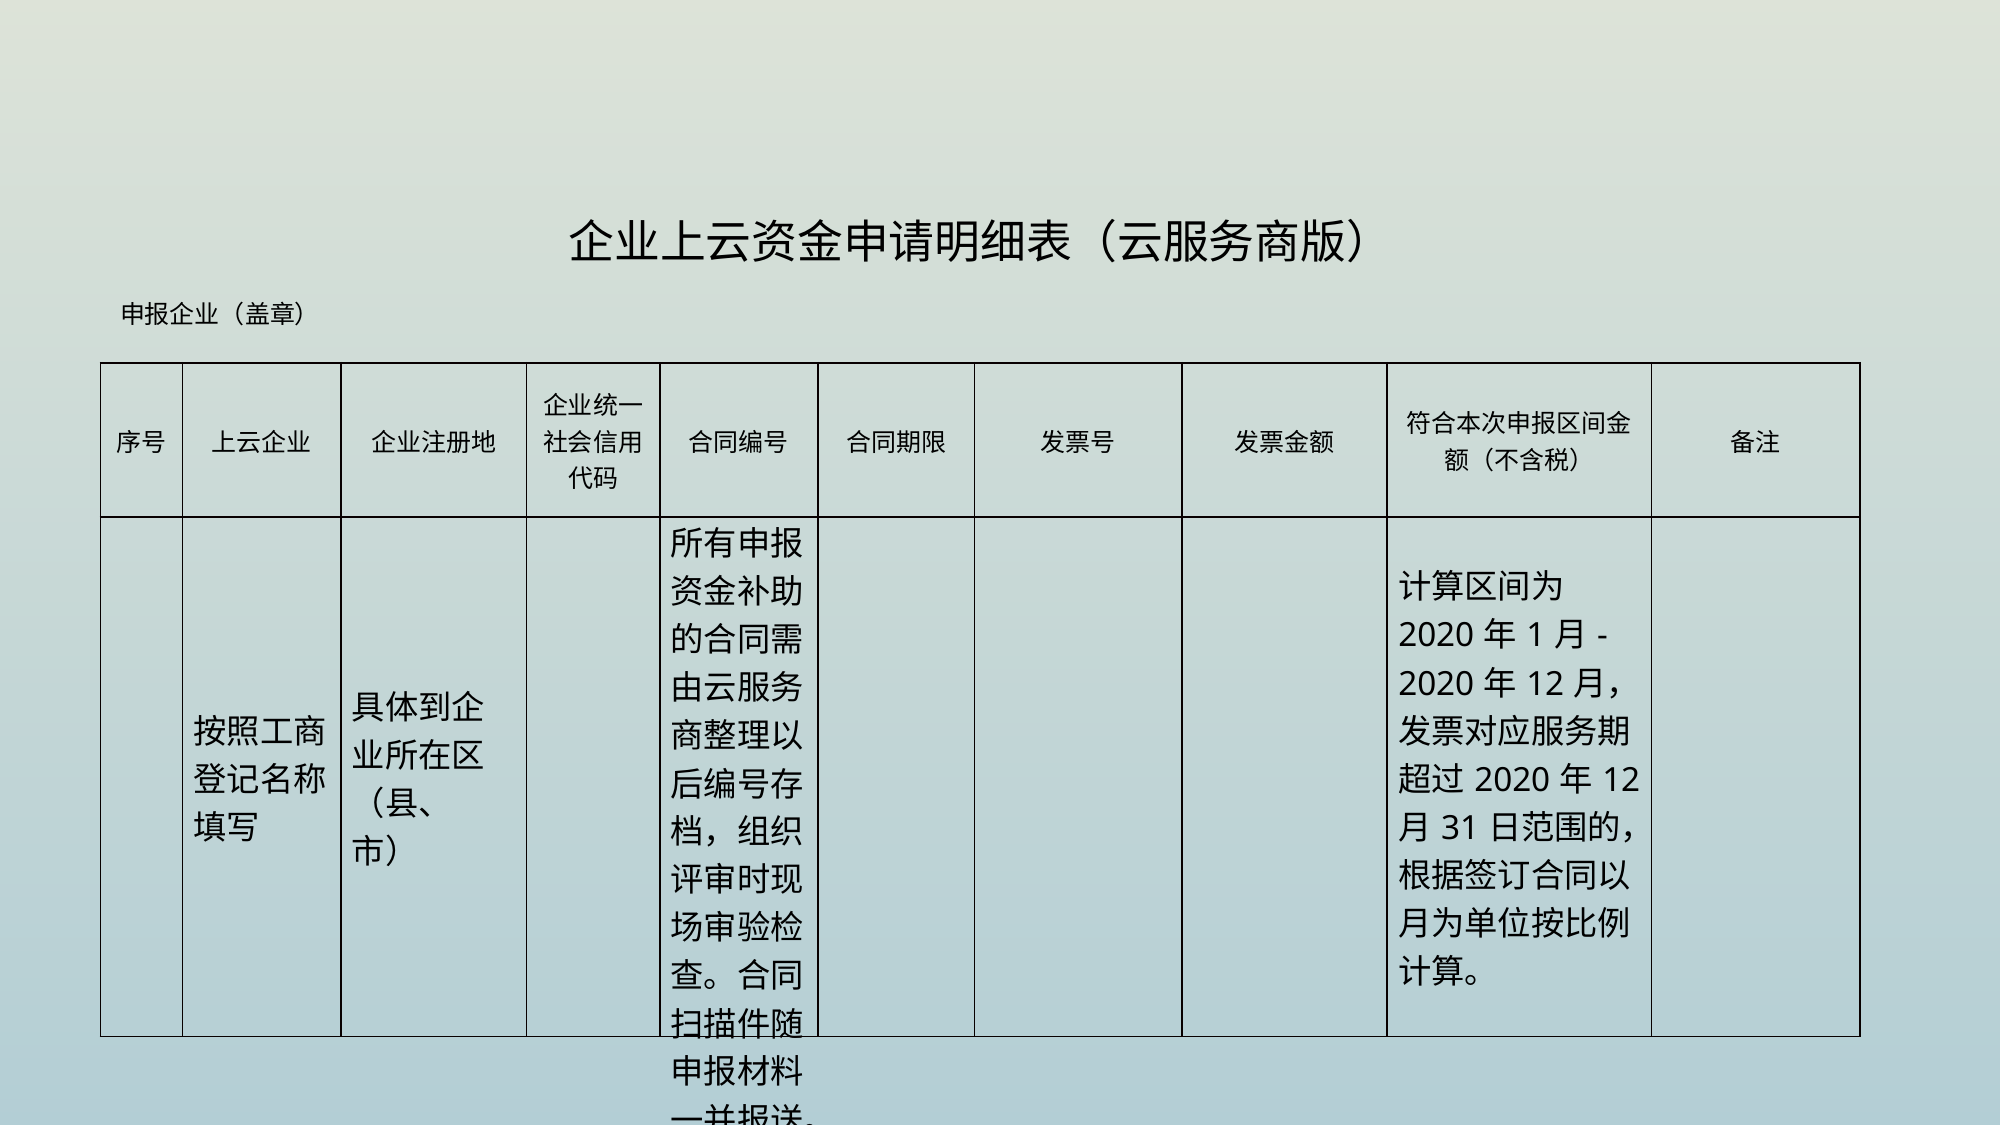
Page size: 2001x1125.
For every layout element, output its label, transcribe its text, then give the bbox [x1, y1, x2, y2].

table_cell 所有申报资金补助的合同需由云服务商整理以后编号存档，组织评审时现场审验检查。合同扫描件随申报材料一并报送。 [661, 518, 817, 1036]
table_cell 按照工商登记名称填写 [183, 518, 340, 1036]
table_cell [101, 518, 182, 1036]
table_cell [975, 518, 1181, 1036]
table_header 备注 [1652, 364, 1859, 516]
table_cell 计算区间为2020年1月-2020年12月，发票对应服务期超过2020年12月31日范围的，根据签订合同以月为单位按比例计算。 [1388, 518, 1651, 1036]
table_header 企业注册地 [342, 364, 526, 516]
table_header 企业统一社会信用代码 [527, 364, 659, 516]
table_header 序号 [101, 364, 182, 516]
table_header 发票号 [975, 364, 1181, 516]
table_cell [819, 518, 974, 1036]
table_header 发票金额 [1183, 364, 1386, 516]
table_header 符合本次申报区间金额（不含税） [1388, 364, 1651, 516]
table_cell [1652, 518, 1859, 1036]
table_header 合同期限 [819, 364, 974, 516]
table_cell [1183, 518, 1386, 1036]
table_header 合同编号 [661, 364, 817, 516]
table_cell [527, 518, 659, 1036]
text_box 企业上云资金申请明细表（云服务商版） 申报企业（盖章） [105, 205, 1856, 336]
table_header 上云企业 [183, 364, 340, 516]
table_cell 具体到企业所在区（县、市） [342, 518, 526, 1036]
